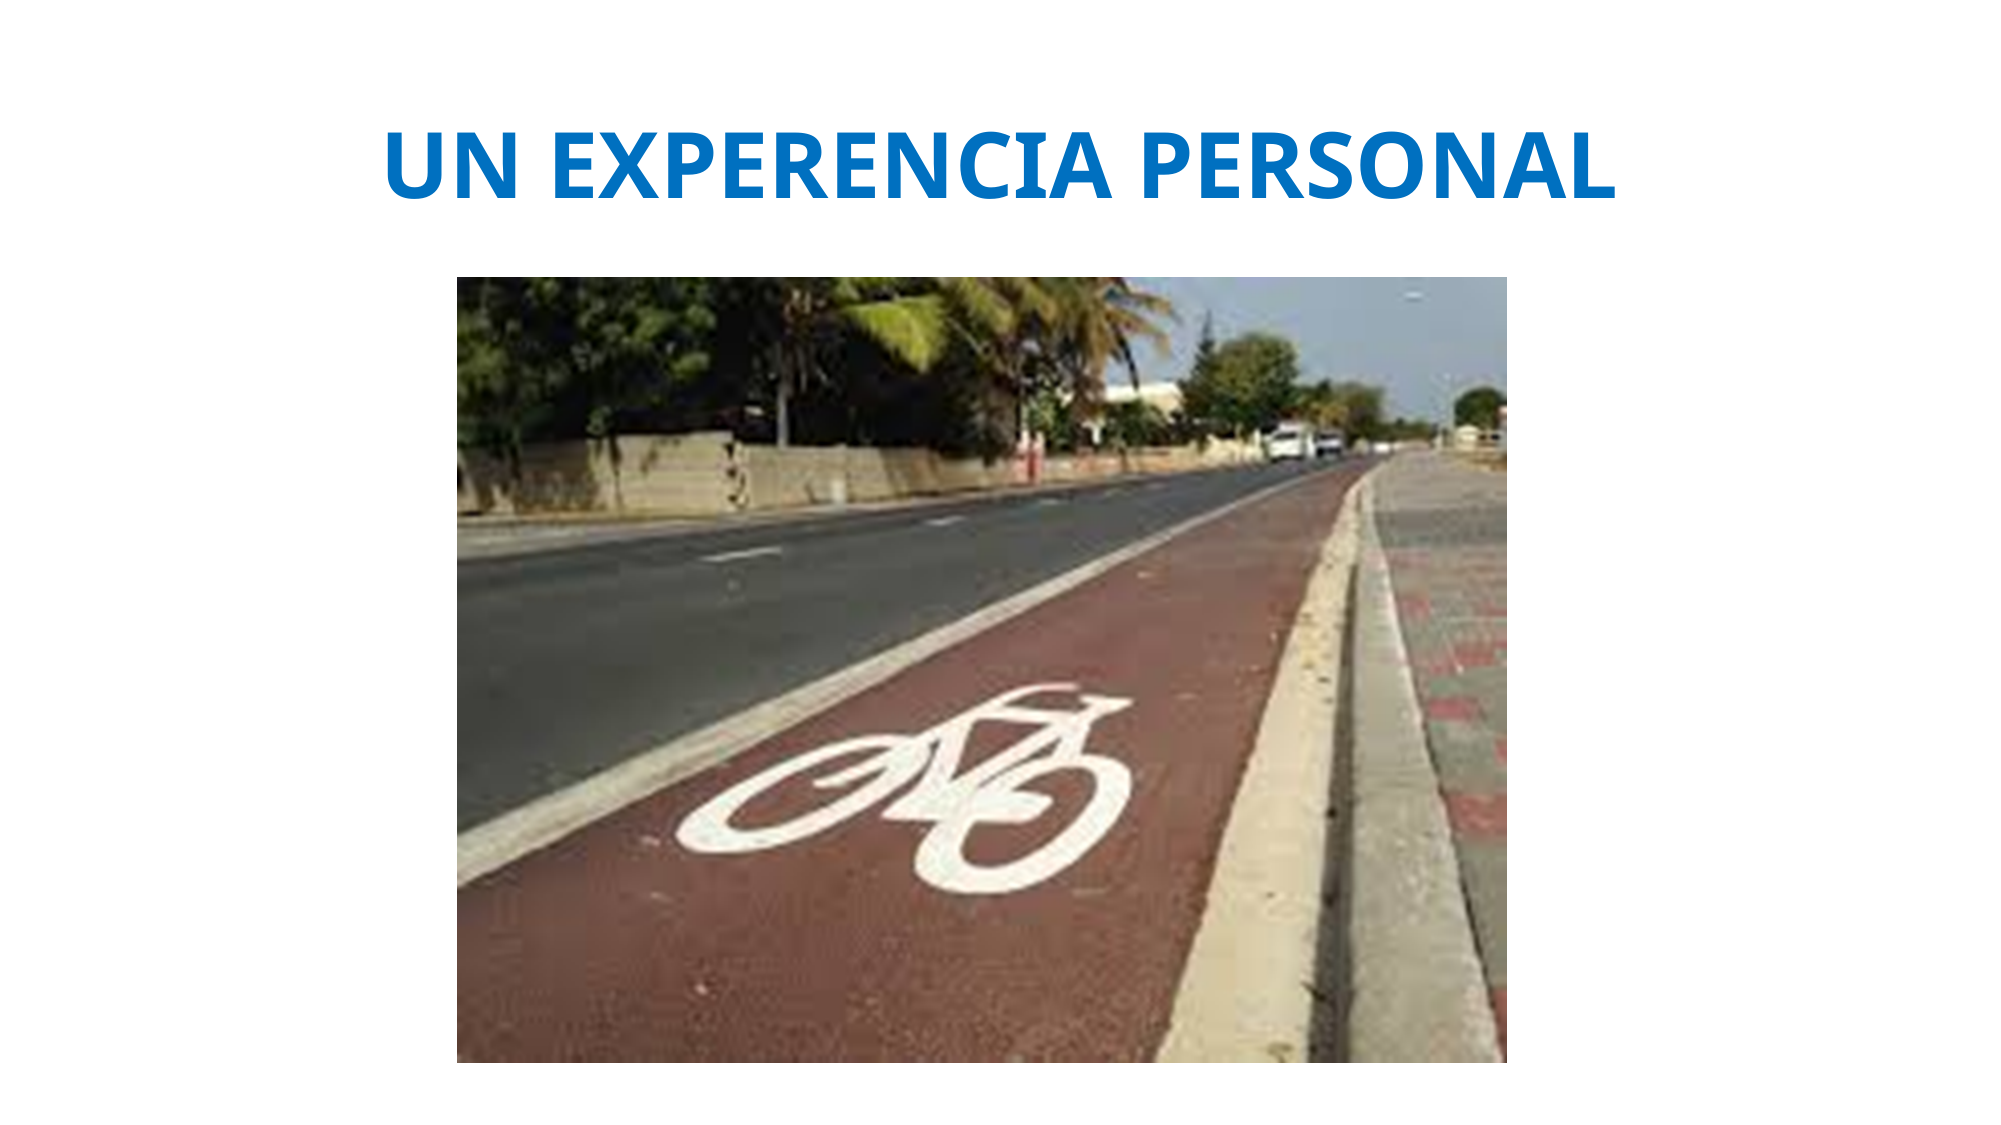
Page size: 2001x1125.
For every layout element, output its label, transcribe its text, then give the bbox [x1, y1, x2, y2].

title UN EXPERENCIA PERSONAL [137, 59, 1863, 278]
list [457, 277, 1507, 1063]
